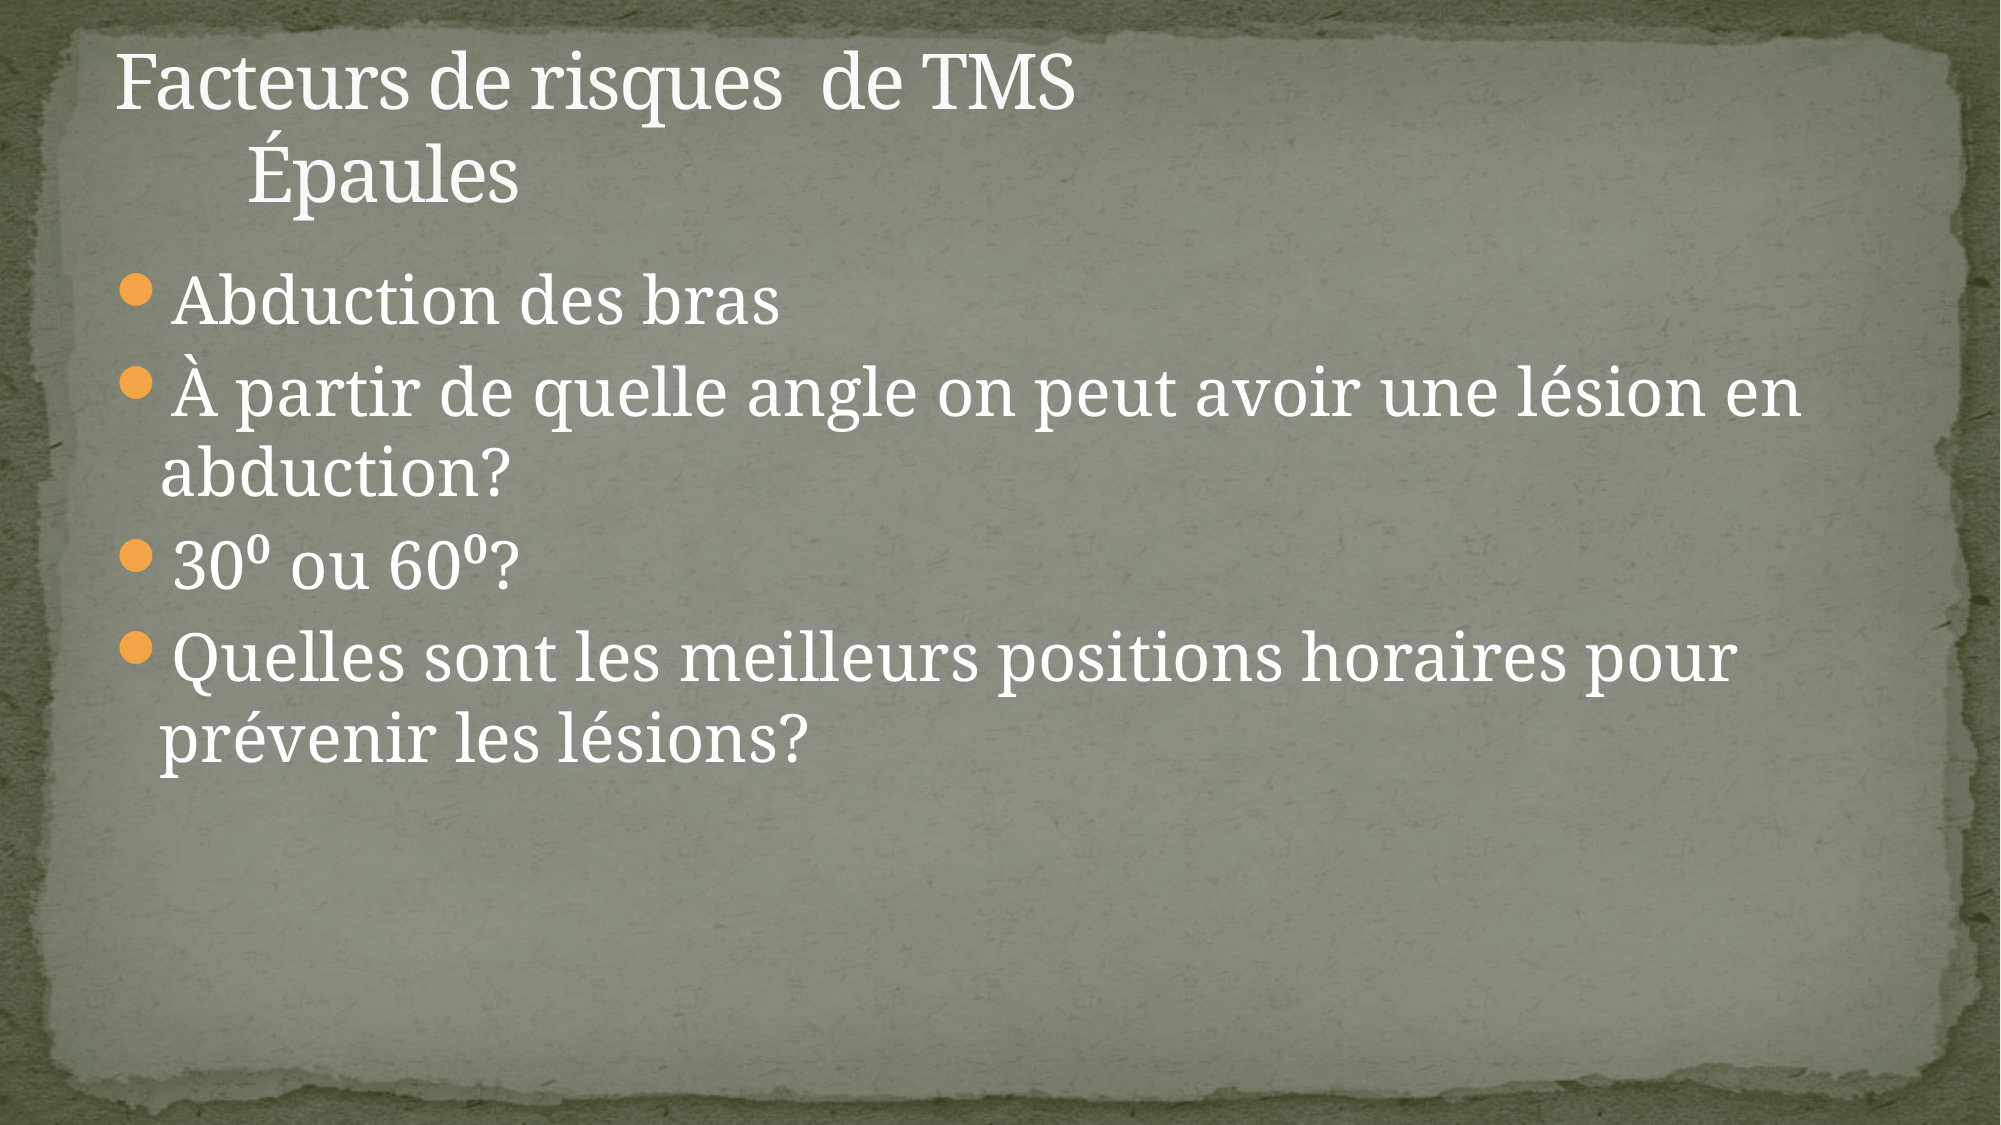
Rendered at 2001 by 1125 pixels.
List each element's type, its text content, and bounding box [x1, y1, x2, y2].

list Abduction des bras À partir de quelle angle on peut avoir une lésion en abduction? 30⁰ ou 60⁰? Quelles sont les meilleurs positions horaires pour prévenir les lésions? [99, 249, 1900, 1000]
title Facteurs de risques de TMS Épaules [99, 24, 1900, 225]
